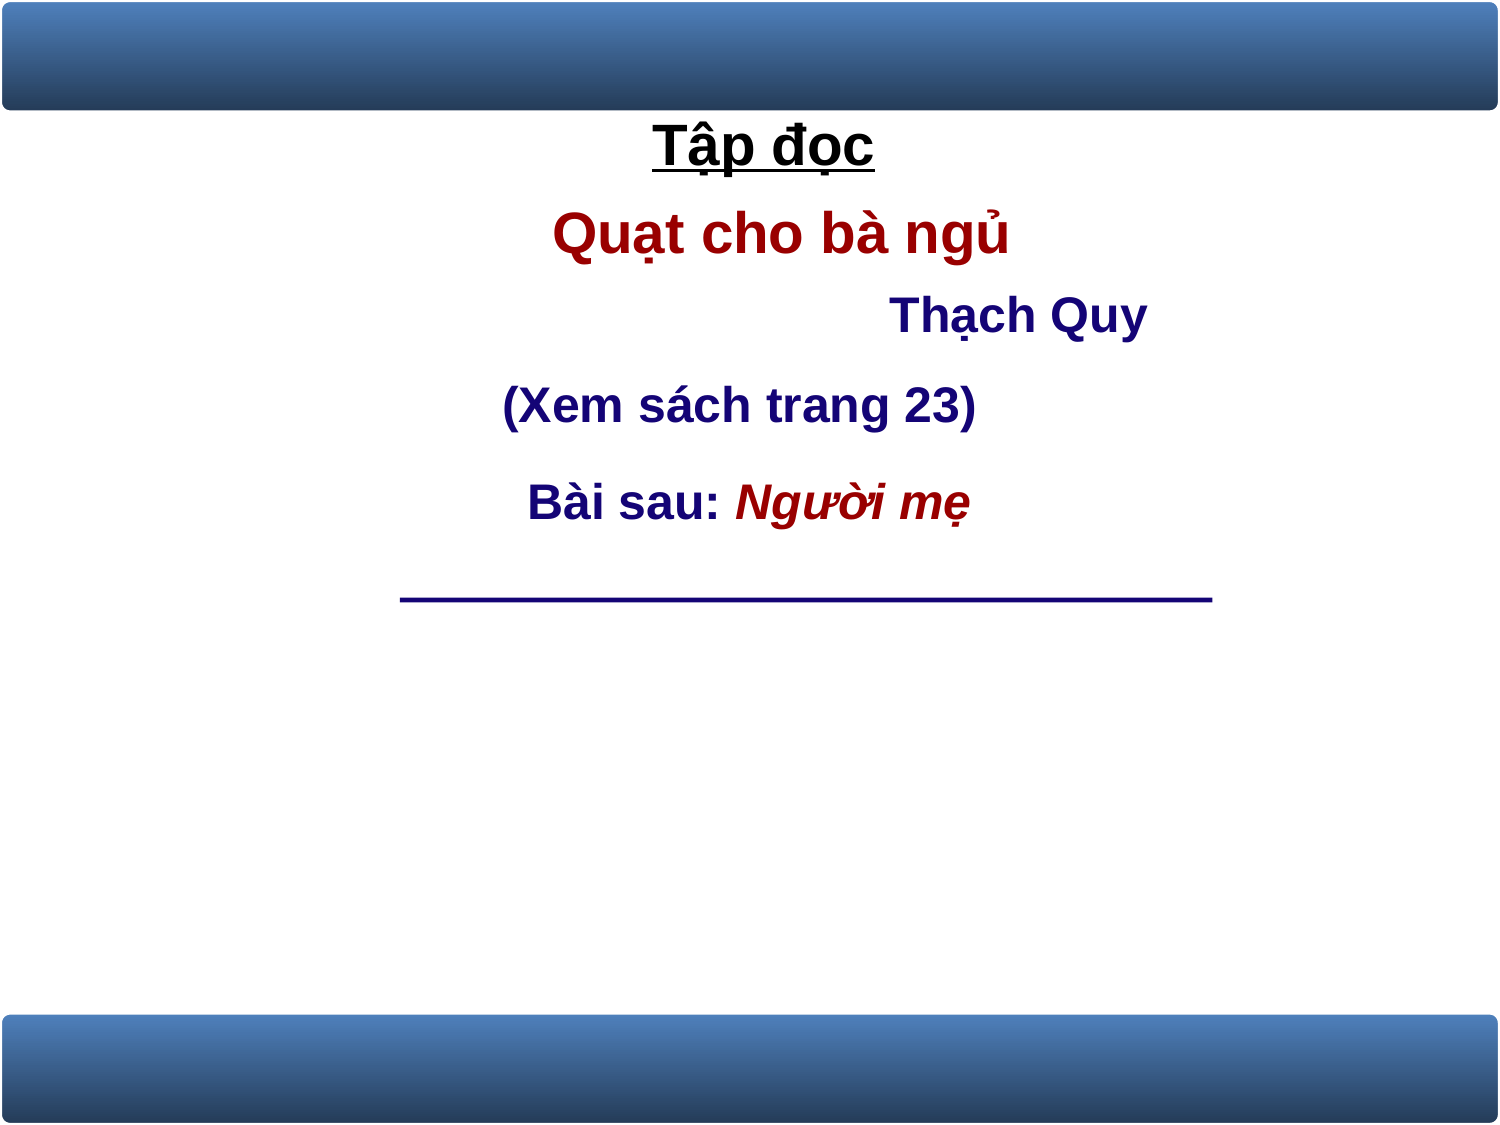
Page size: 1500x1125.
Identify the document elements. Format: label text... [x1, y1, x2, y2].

text_box Tập đọc [637, 99, 975, 185]
text_box Bài sau: Người mẹ [512, 462, 1075, 538]
text_box Quạt cho bà ngủ [537, 187, 1100, 273]
text_box (Xem sách trang 23) [487, 364, 1025, 440]
text_box [0, 0, 1500, 113]
text_box Thạch Quy [875, 274, 1225, 350]
text_box [0, 1012, 1500, 1125]
